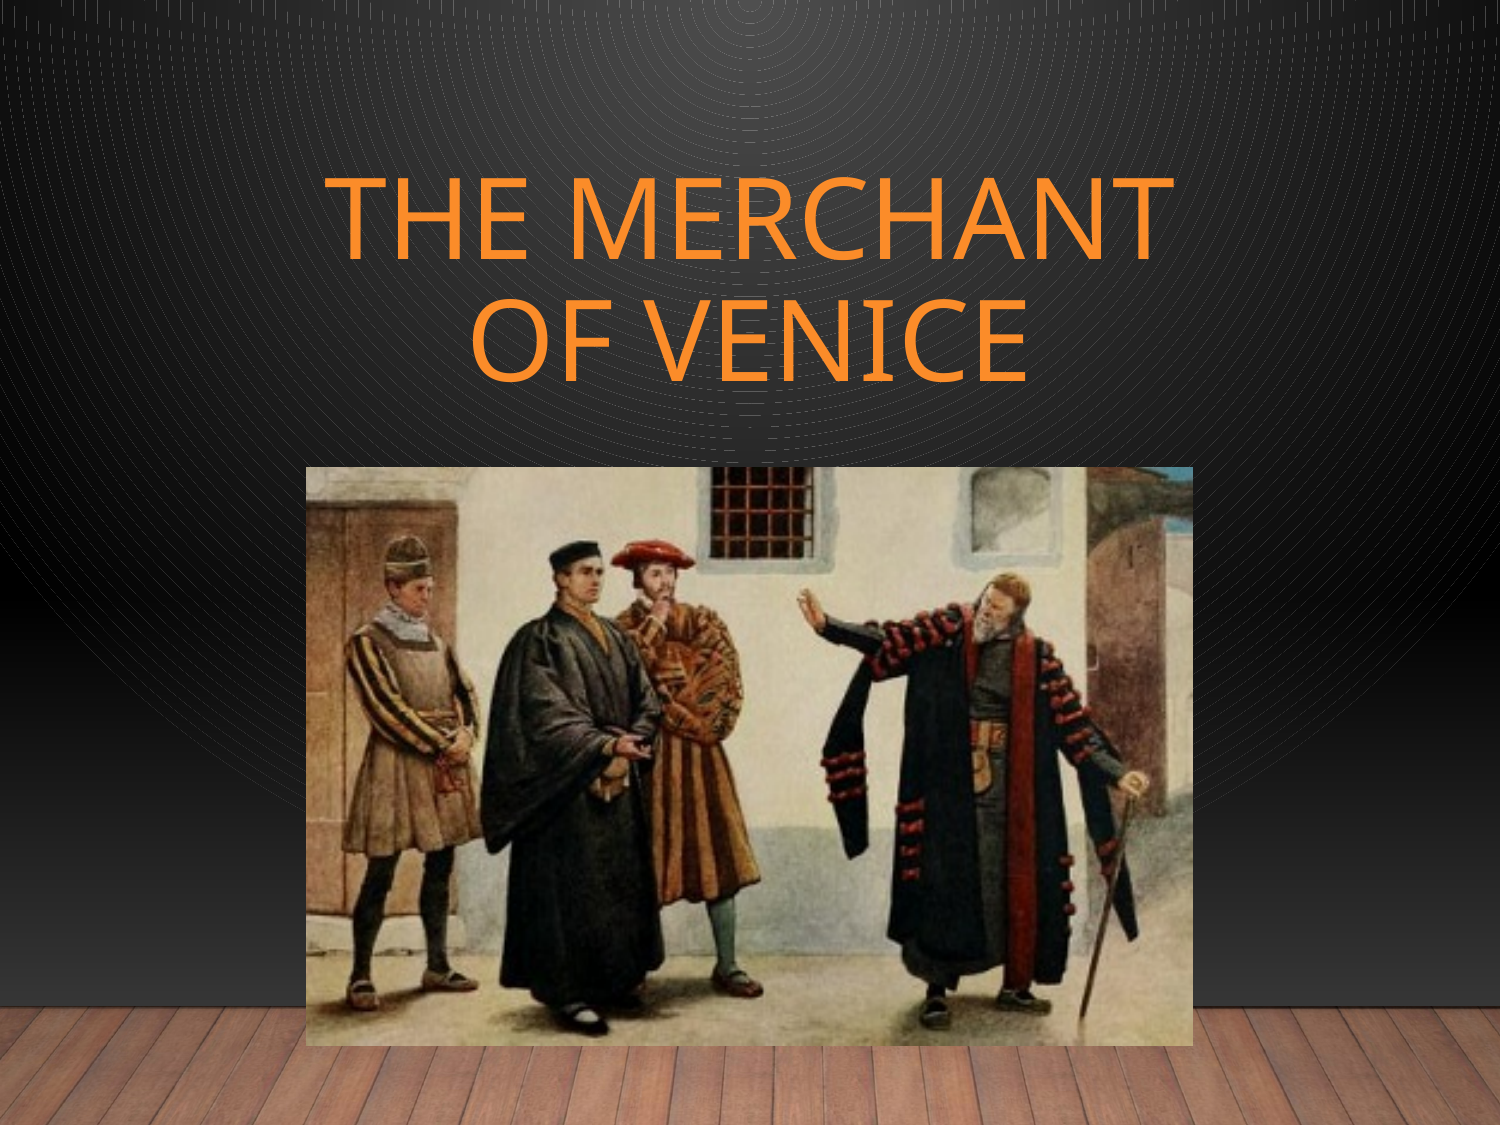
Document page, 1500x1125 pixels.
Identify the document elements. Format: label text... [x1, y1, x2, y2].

picture [0, 467, 1500, 1125]
title The Merchant of Venice [236, 149, 1263, 516]
